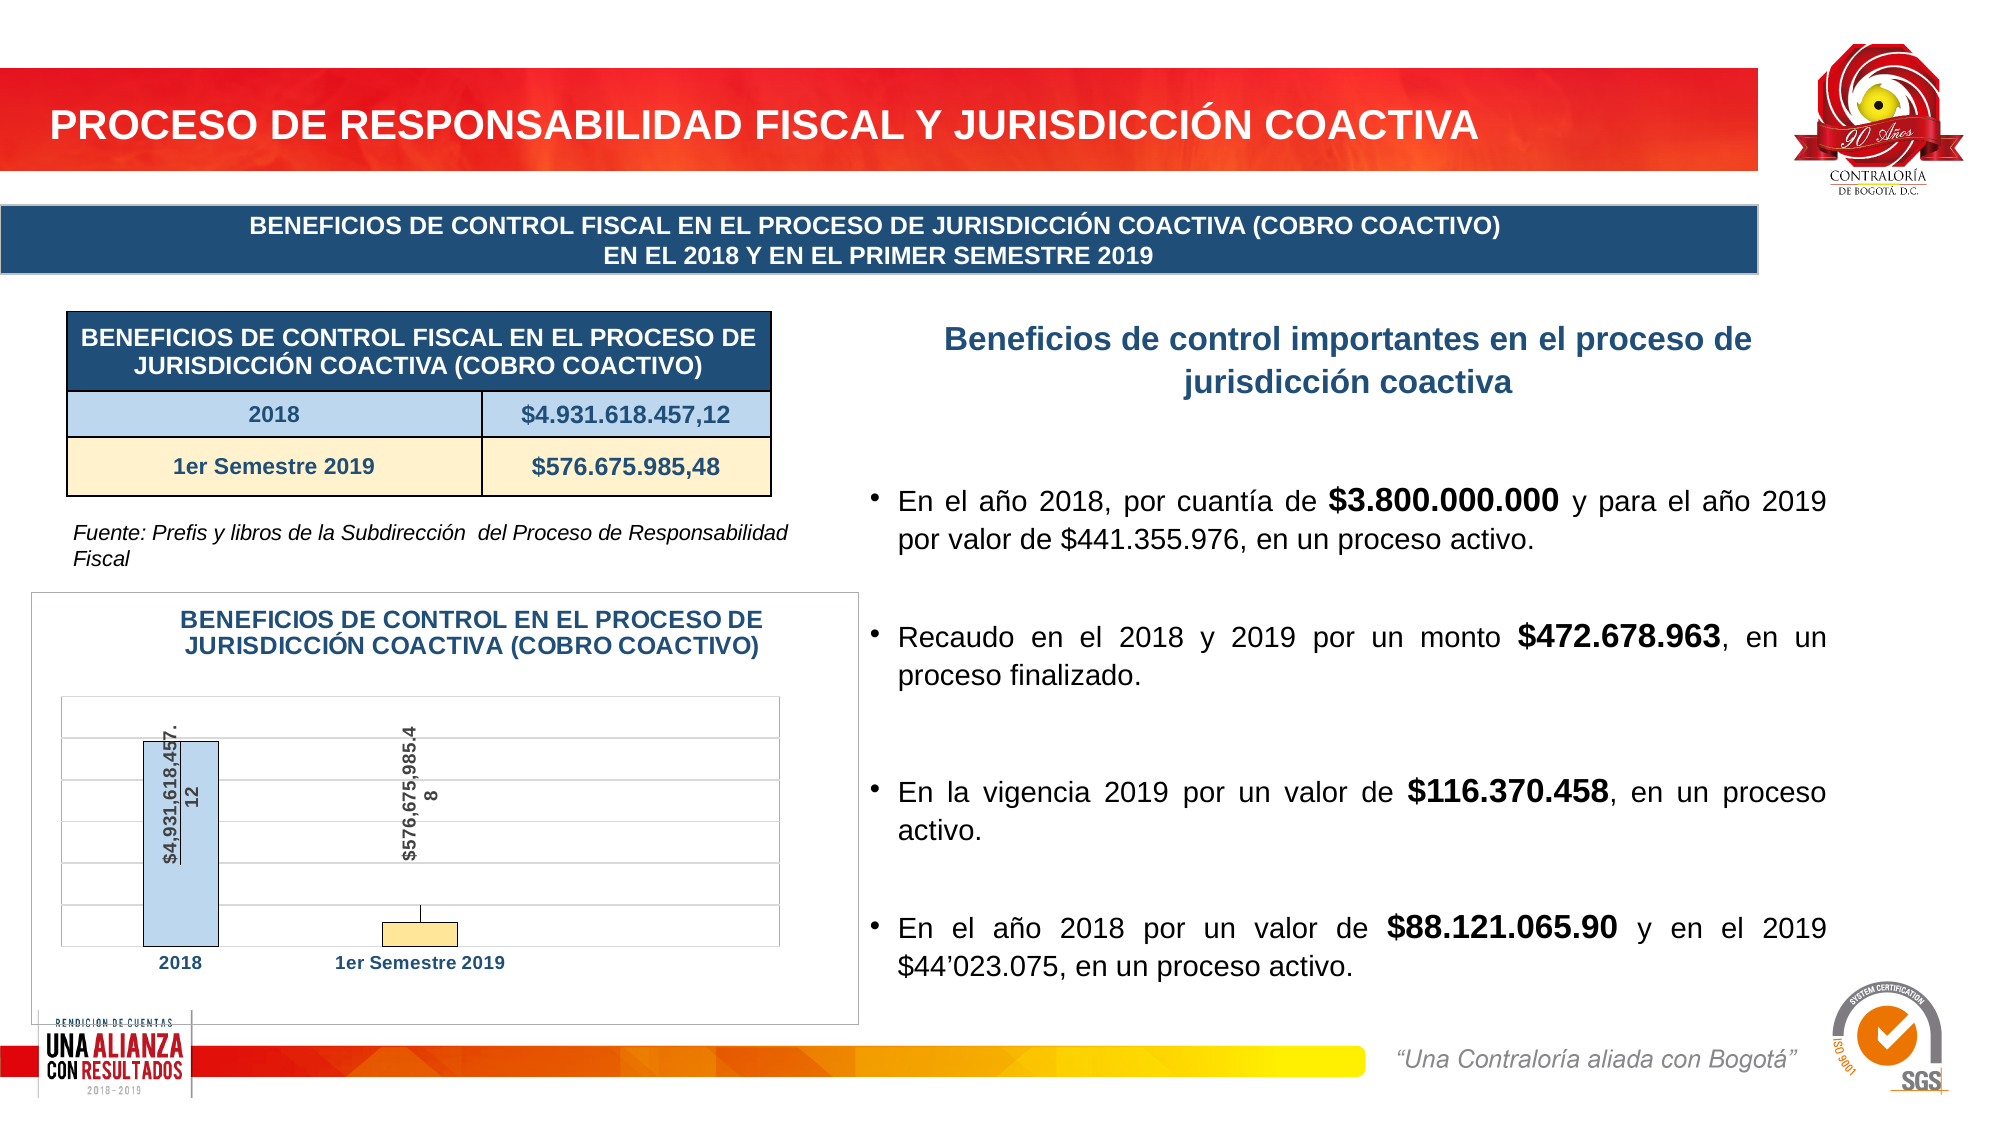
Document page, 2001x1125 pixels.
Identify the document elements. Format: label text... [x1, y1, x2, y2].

text_box BENEFICIOS DE CONTROL FISCAL EN EL PROCESO DE JURISDICCIÓN COACTIVA (COBRO COACTIVO) EN EL 2018 Y EN EL PRIMER SEMESTRE 2019 [0, 204, 1759, 275]
table_cell 1er Semestre 2019 [68, 438, 481, 495]
table_cell 2018 [68, 392, 481, 436]
picture [0, 0, 2001, 1125]
table_header BENEFICIOS DE CONTROL FISCAL EN EL PROCESO DE JURISDICCIÓN COACTIVA (COBRO COACTIVO) [68, 312, 770, 390]
chart [31, 592, 859, 1025]
text_box Beneficios de control importantes en el proceso de jurisdicción coactiva En el año 2018, por cuantía de $3.800.000.000 y para el año 2019 por valor de $441.355.976, en un proceso activo. Recaudo en el 2018 y 2019 por un monto $472.678.963, en un proceso finalizado. En la vigencia 2019 por un valor de $116.370.458, en un proceso activo. En el año 2018 por un valor de $88.121.065.90 y en el 2019 $44’023.075, en un proceso activo. [855, 307, 1842, 990]
table_cell $576.675.985,48 [483, 438, 770, 495]
text_box Fuente: Prefis y libros de la Subdirección del Proceso de Responsabilidad Fiscal [58, 511, 824, 579]
table_cell $4.931.618.457,12 [483, 392, 770, 436]
